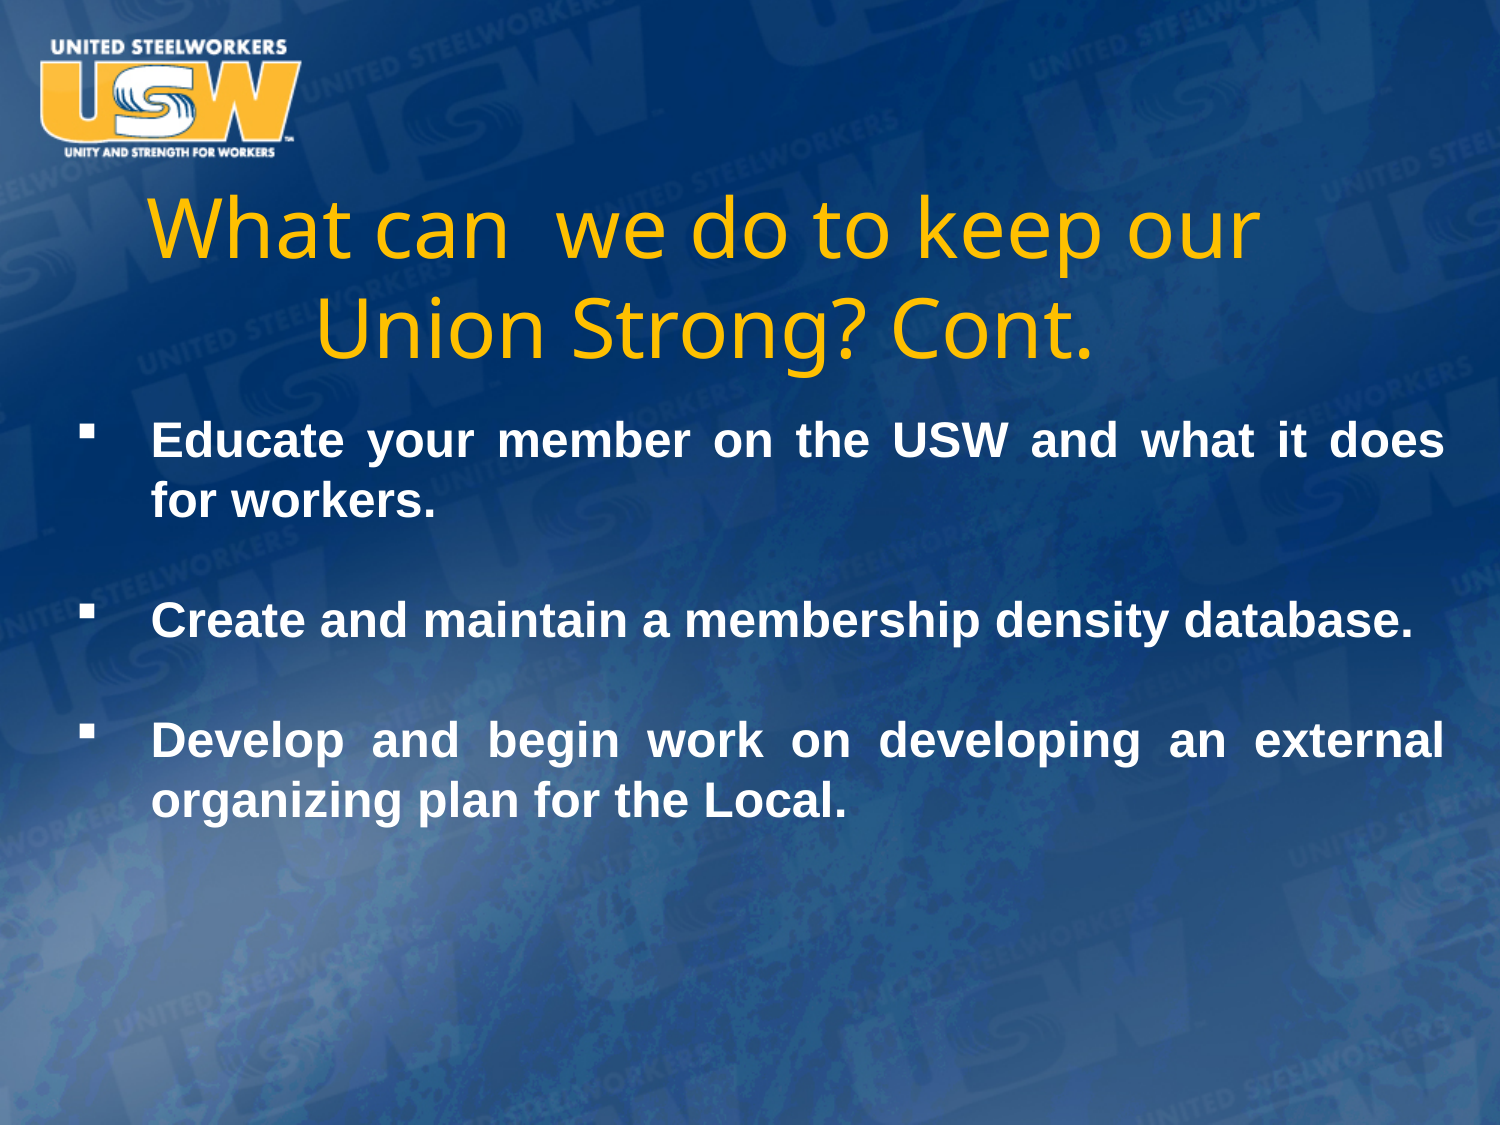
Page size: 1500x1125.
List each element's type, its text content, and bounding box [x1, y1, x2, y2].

title What can we do to keep our Union Strong? Cont. [67, 200, 1343, 350]
picture [0, 0, 1500, 1125]
text_box Educate your member on the USW and what it does for workers. Create and maintain a membership density database. Develop and begin work on developing an external organizing plan for the Local. [60, 399, 1461, 895]
